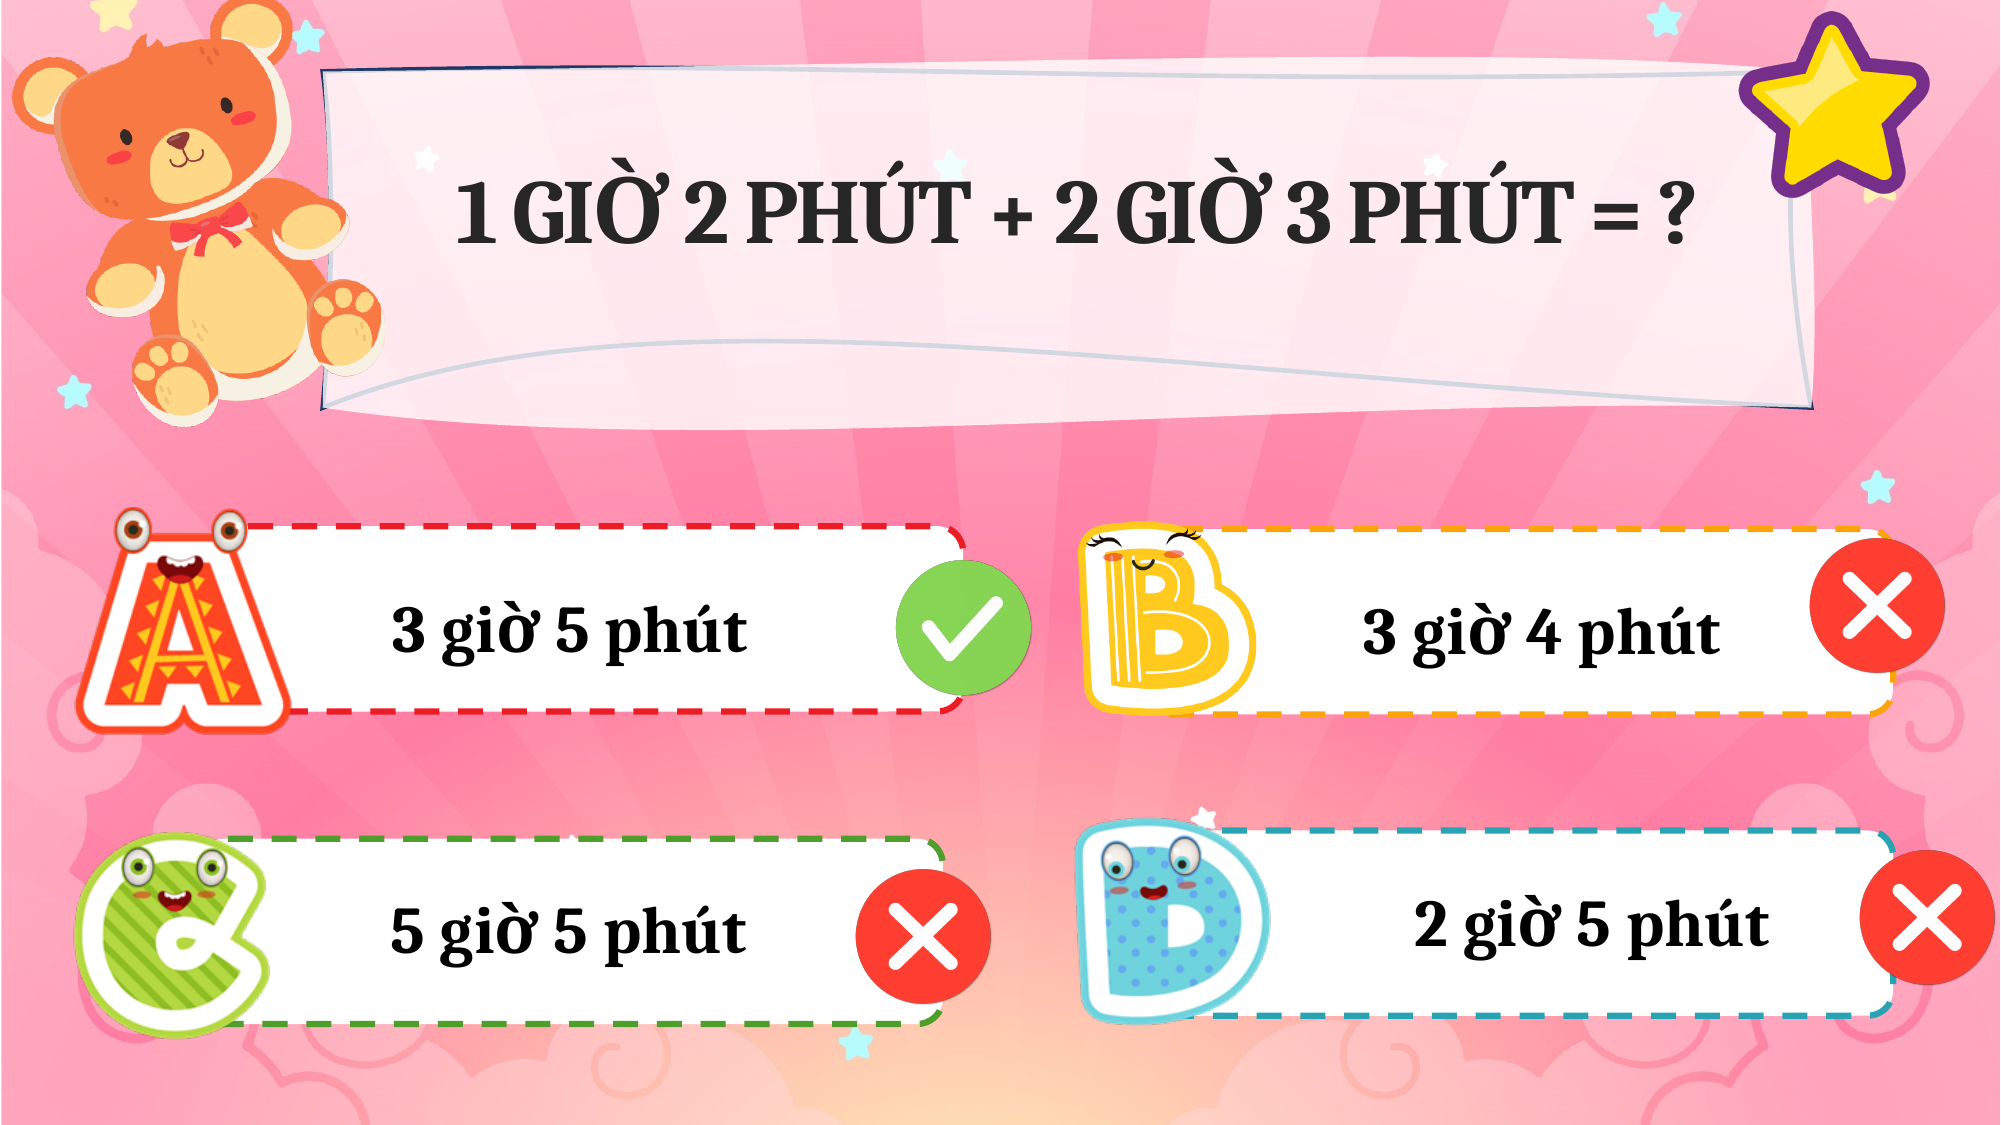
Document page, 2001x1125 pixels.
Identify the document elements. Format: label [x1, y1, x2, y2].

text_box [1291, 830, 1919, 1016]
text_box [304, 526, 964, 712]
text_box [1287, 529, 1894, 715]
picture [0, 0, 2000, 1125]
text_box [296, 838, 943, 1025]
text_box [385, 71, 1812, 408]
